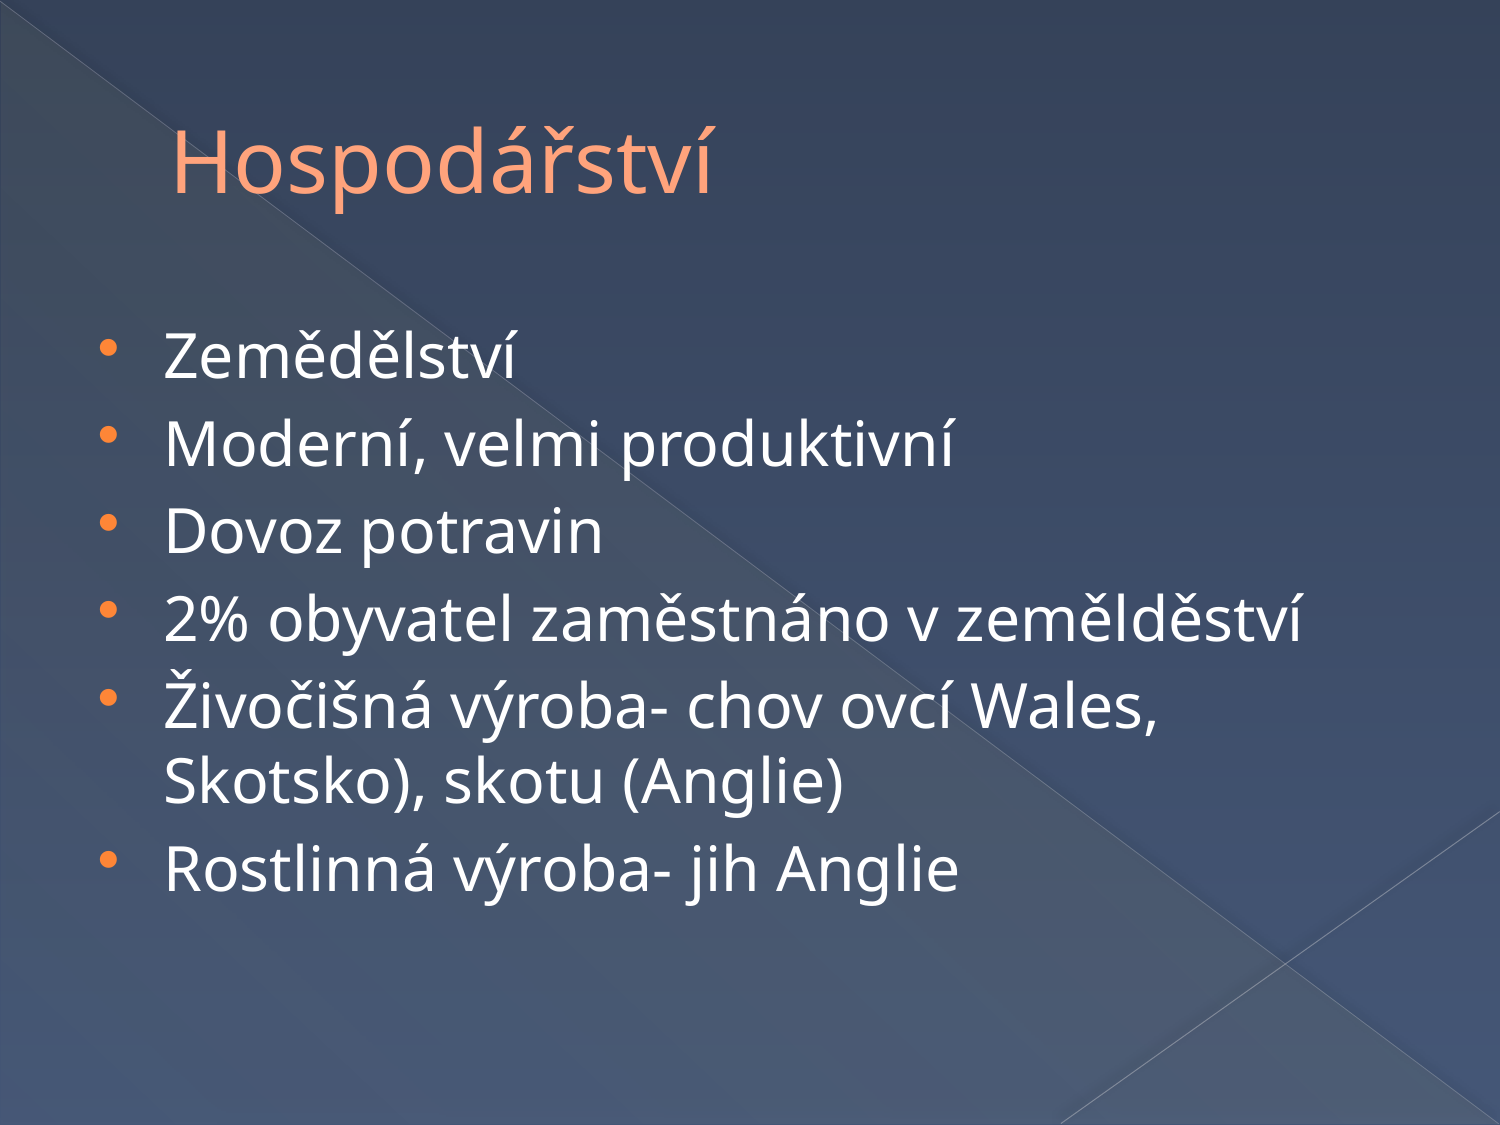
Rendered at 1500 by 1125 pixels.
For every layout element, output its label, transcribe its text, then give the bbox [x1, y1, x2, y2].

title Hospodářství [75, 43, 1425, 274]
list Zemědělství Moderní, velmi produktivní Dovoz potravin 2% obyvatel zaměstnáno v zemělděství Živočišná výroba- chov ovcí Wales, Skotsko), skotu (Anglie) Rostlinná výroba- jih Anglie [75, 308, 1425, 1059]
